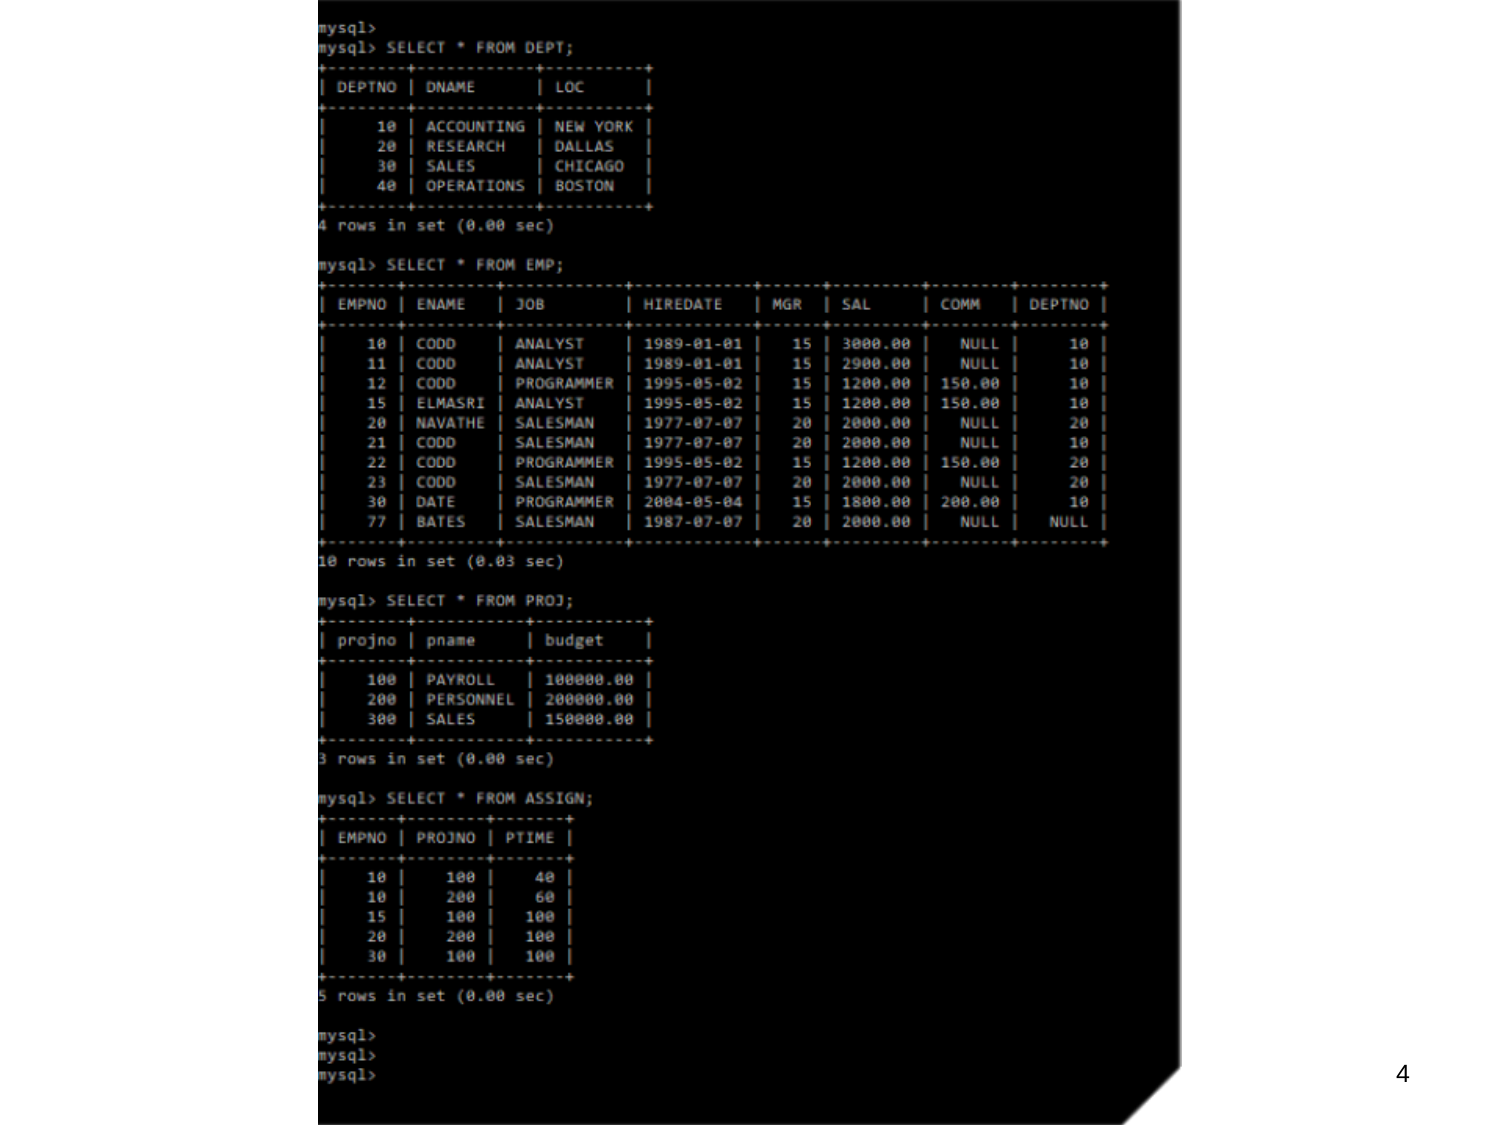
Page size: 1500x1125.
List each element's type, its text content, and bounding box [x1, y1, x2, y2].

slide_number 3 [1185, 1042, 1425, 1103]
picture [318, 0, 1182, 1125]
